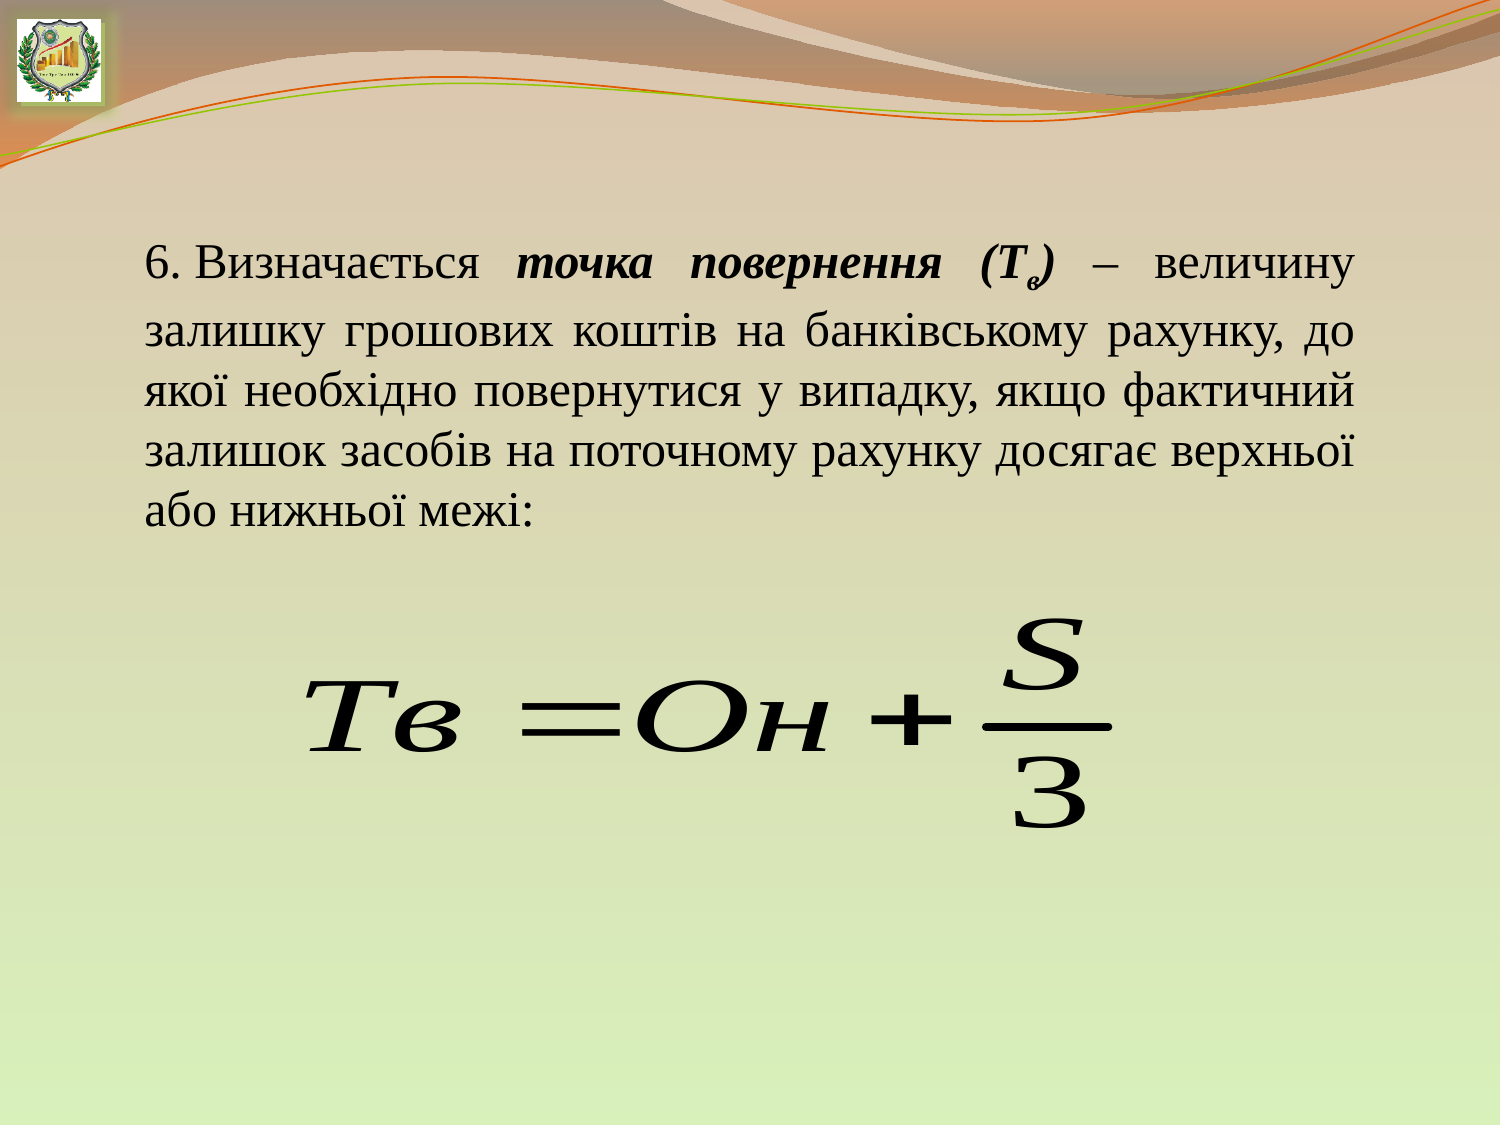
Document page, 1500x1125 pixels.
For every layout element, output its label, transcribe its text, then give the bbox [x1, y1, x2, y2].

text_box [0, 1, 1500, 75]
picture [17, 18, 101, 102]
text_box 6. Визначається точка повернення (Тв) – величину залишку грошових коштів на банківському рахунку, до якої необхідно повернутися у випадку, якщо фактичний залишок засобів на поточному рахунку досягає верхньої або нижньої межі: [129, 220, 1371, 544]
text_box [277, 585, 1152, 859]
